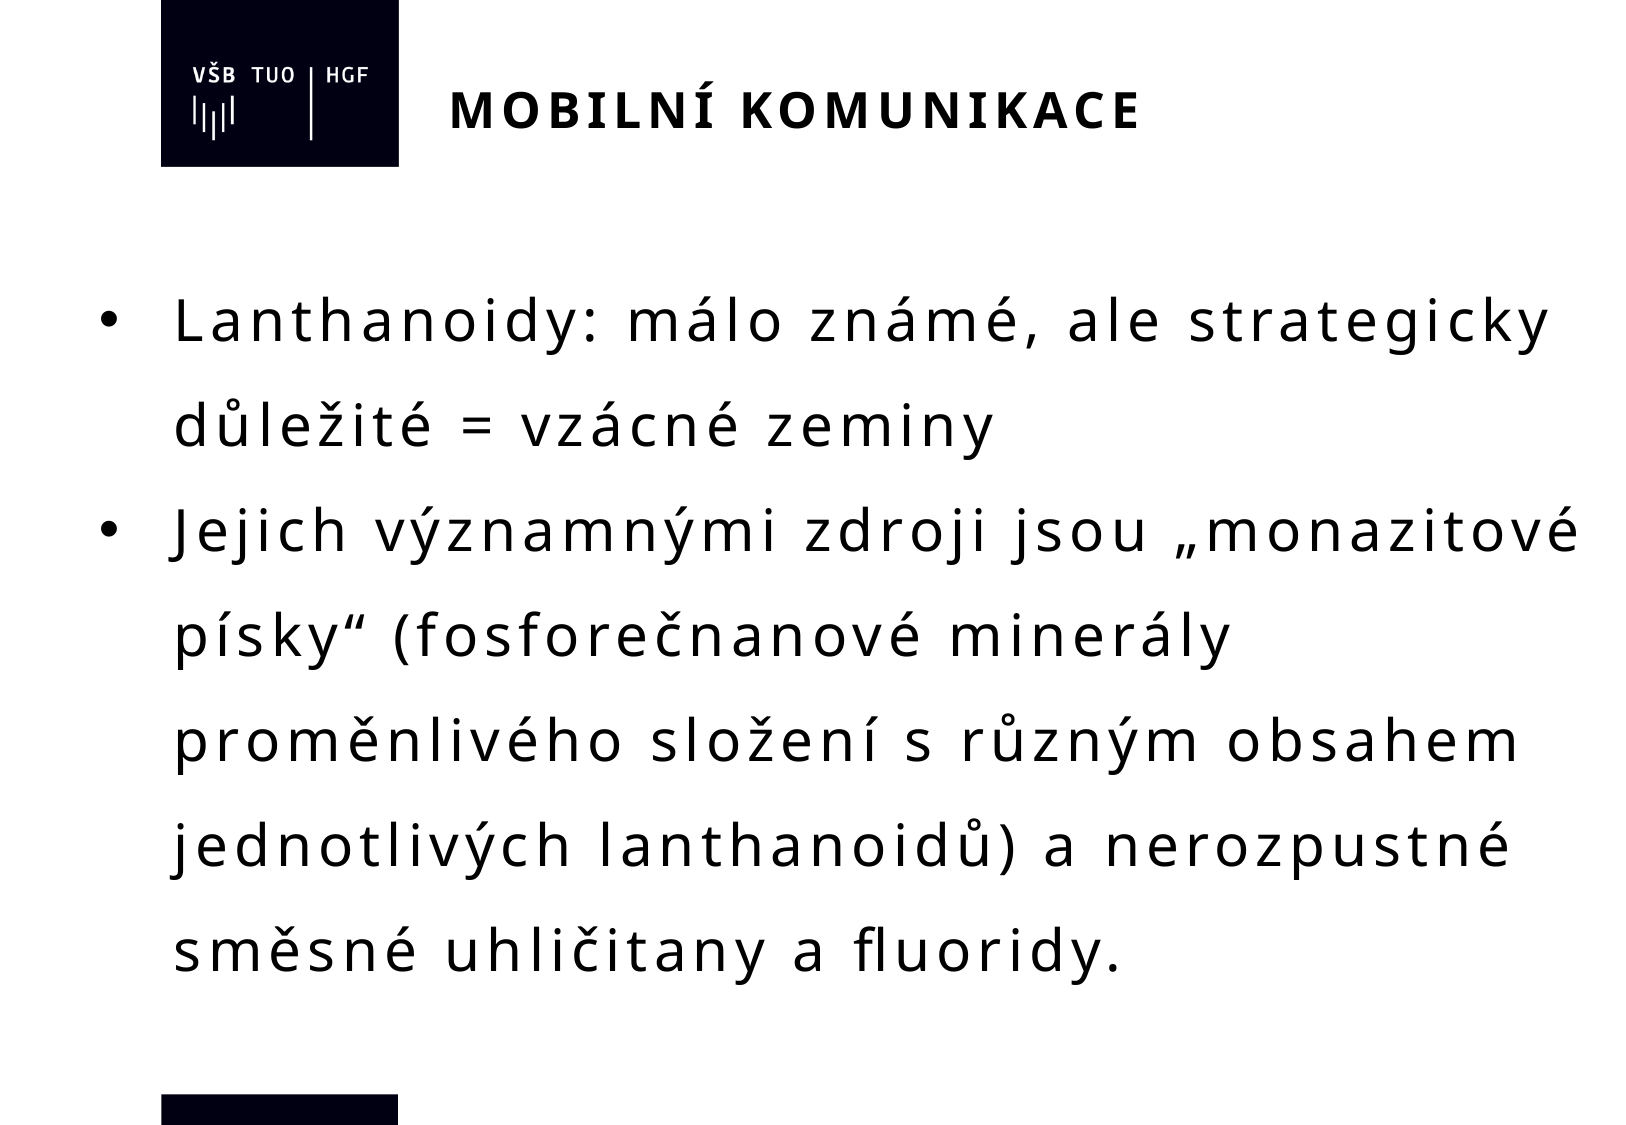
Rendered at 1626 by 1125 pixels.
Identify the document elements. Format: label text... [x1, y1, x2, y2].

text_box MOBILNÍ KOMUNIKACE [433, 71, 1219, 147]
picture [161, 0, 399, 167]
text_box [160, 1096, 399, 1125]
text_box Lanthanoidy: málo známé, ale strategicky důležité = vzácné zeminy Jejich významnými zdroji jsou „monazitové písky“ (fosforečnanové minerály proměnlivého složení s různým obsahem jednotlivých lanthanoidů) a nerozpustné směsné uhličitany a fluoridy. [84, 240, 1612, 1096]
